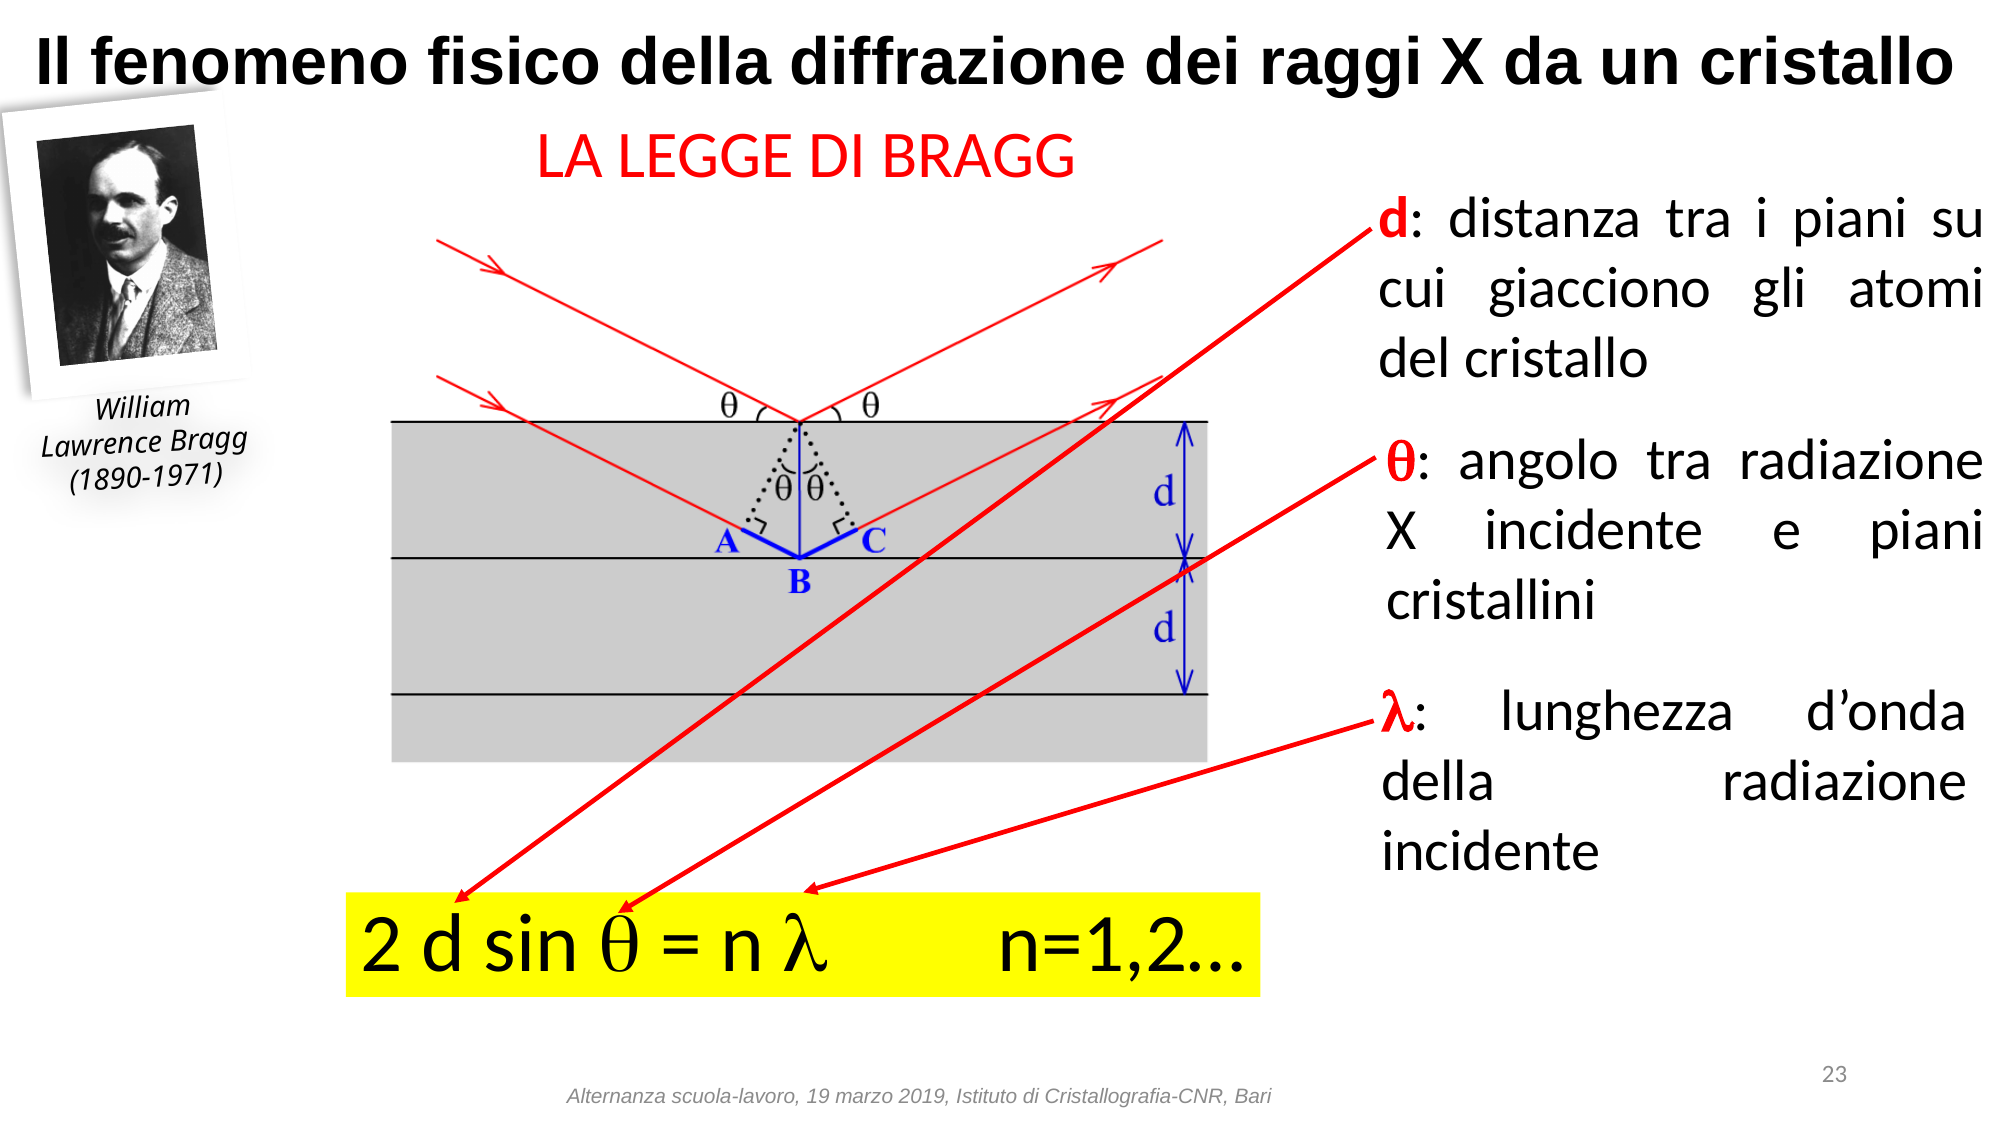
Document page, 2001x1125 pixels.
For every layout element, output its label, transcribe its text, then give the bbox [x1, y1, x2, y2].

text_box William Lawrence Bragg (1890-1971) [17, 374, 271, 507]
picture [333, 205, 1256, 808]
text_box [803, 720, 1374, 893]
text_box Il fenomeno fisico della diffrazione dei raggi X da un cristallo [20, 10, 1987, 106]
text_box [617, 457, 1376, 913]
picture [37, 125, 217, 366]
text_box : lunghezza d’onda della radiazione incidente [1376, 665, 1983, 890]
text_box : angolo tra radiazione X incidente e piani cristallini [1372, 414, 2000, 639]
text_box LA LEGGE DI BRAGG [432, 103, 1180, 199]
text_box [454, 228, 1372, 903]
slide_number 23 [1412, 1042, 1863, 1103]
text_box d: distanza tra i piani su cui giacciono gli atomi del cristallo [1363, 171, 2000, 397]
footer Alternanza scuola-lavoro, 19 marzo 2019, Istituto di Cristallografia-CNR, Bari [440, 1074, 1398, 1116]
text_box 2 d sin  = n  n=1,2… [345, 892, 1261, 997]
